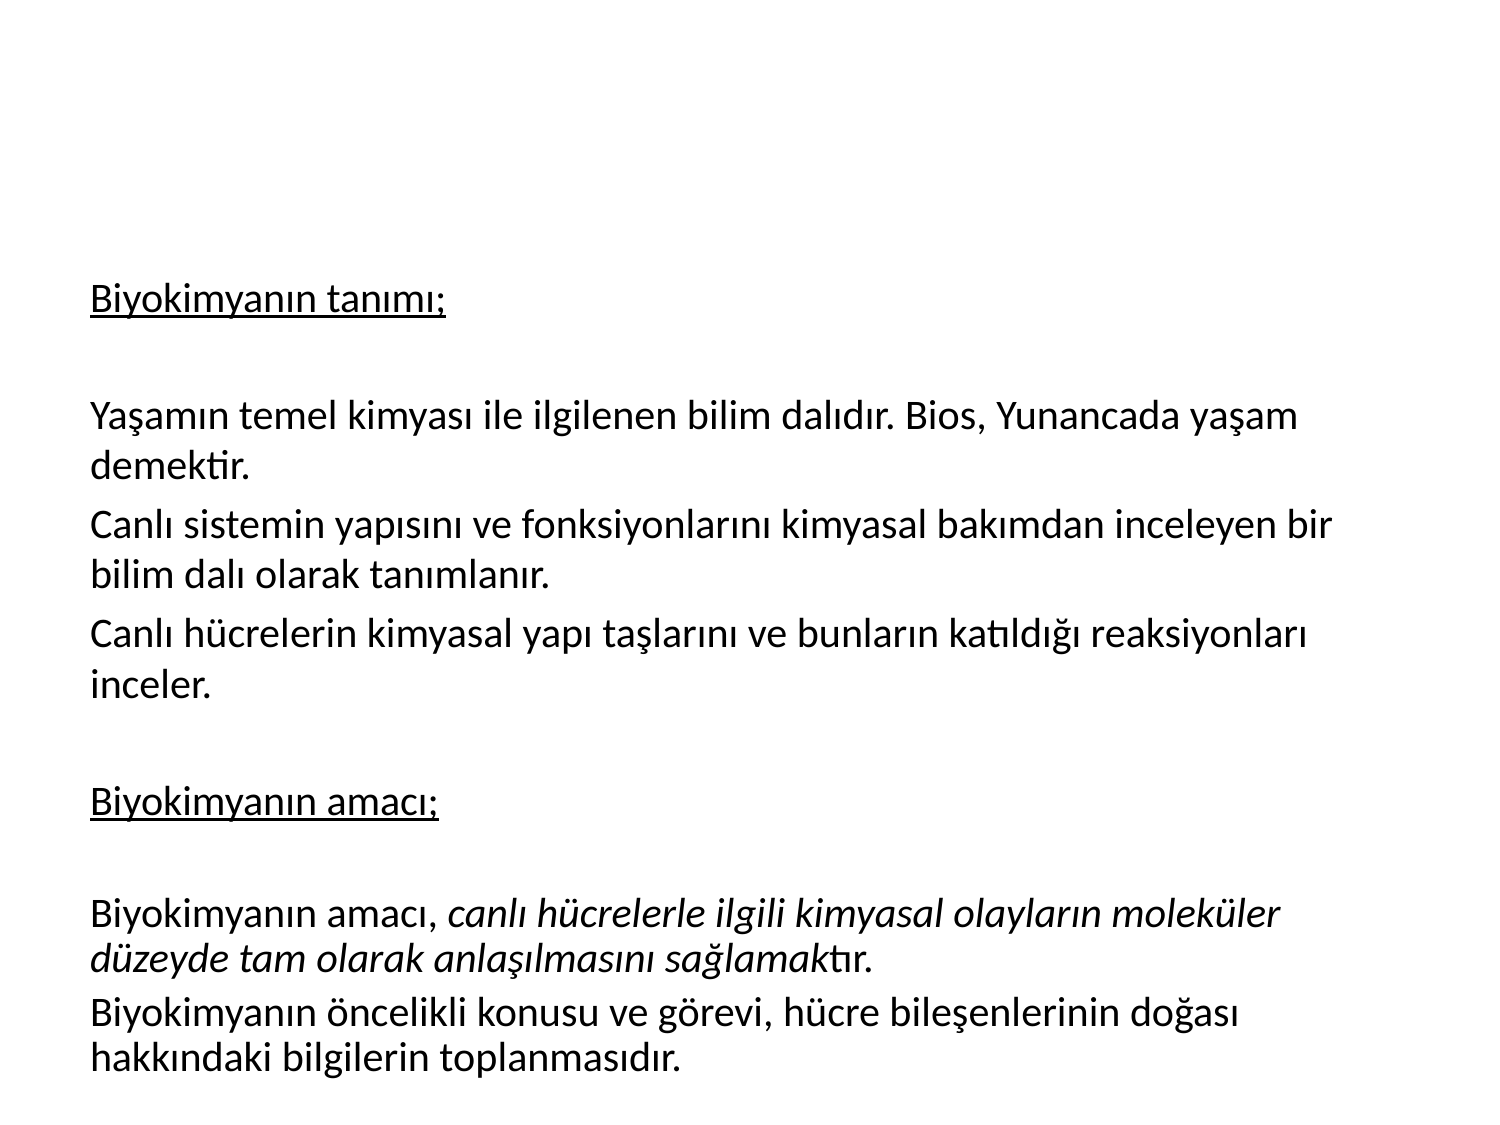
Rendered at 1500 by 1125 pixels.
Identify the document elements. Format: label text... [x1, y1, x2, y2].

list Biyokimyanın tanımı; Yaşamın temel kimyası ile ilgilenen bilim dalıdır. Bios, Yunancada yaşam demektir. Canlı sistemin yapısını ve fonksiyonlarını kimyasal bakımdan inceleyen bir bilim dalı olarak tanımlanır. Canlı hücrelerin kimyasal yapı taşlarını ve bunların katıldığı reaksiyonları inceler. Biyokimyanın amacı; Biyokimyanın amacı, canlı hücrelerle ilgili kimyasal olayların moleküler düzeyde tam olarak anlaşılmasını sağlamaktır. Biyokimyanın öncelikli konusu ve görevi, hücre bileşenlerinin doğası hakkındaki bilgilerin toplanmasıdır. [75, 262, 1425, 1095]
